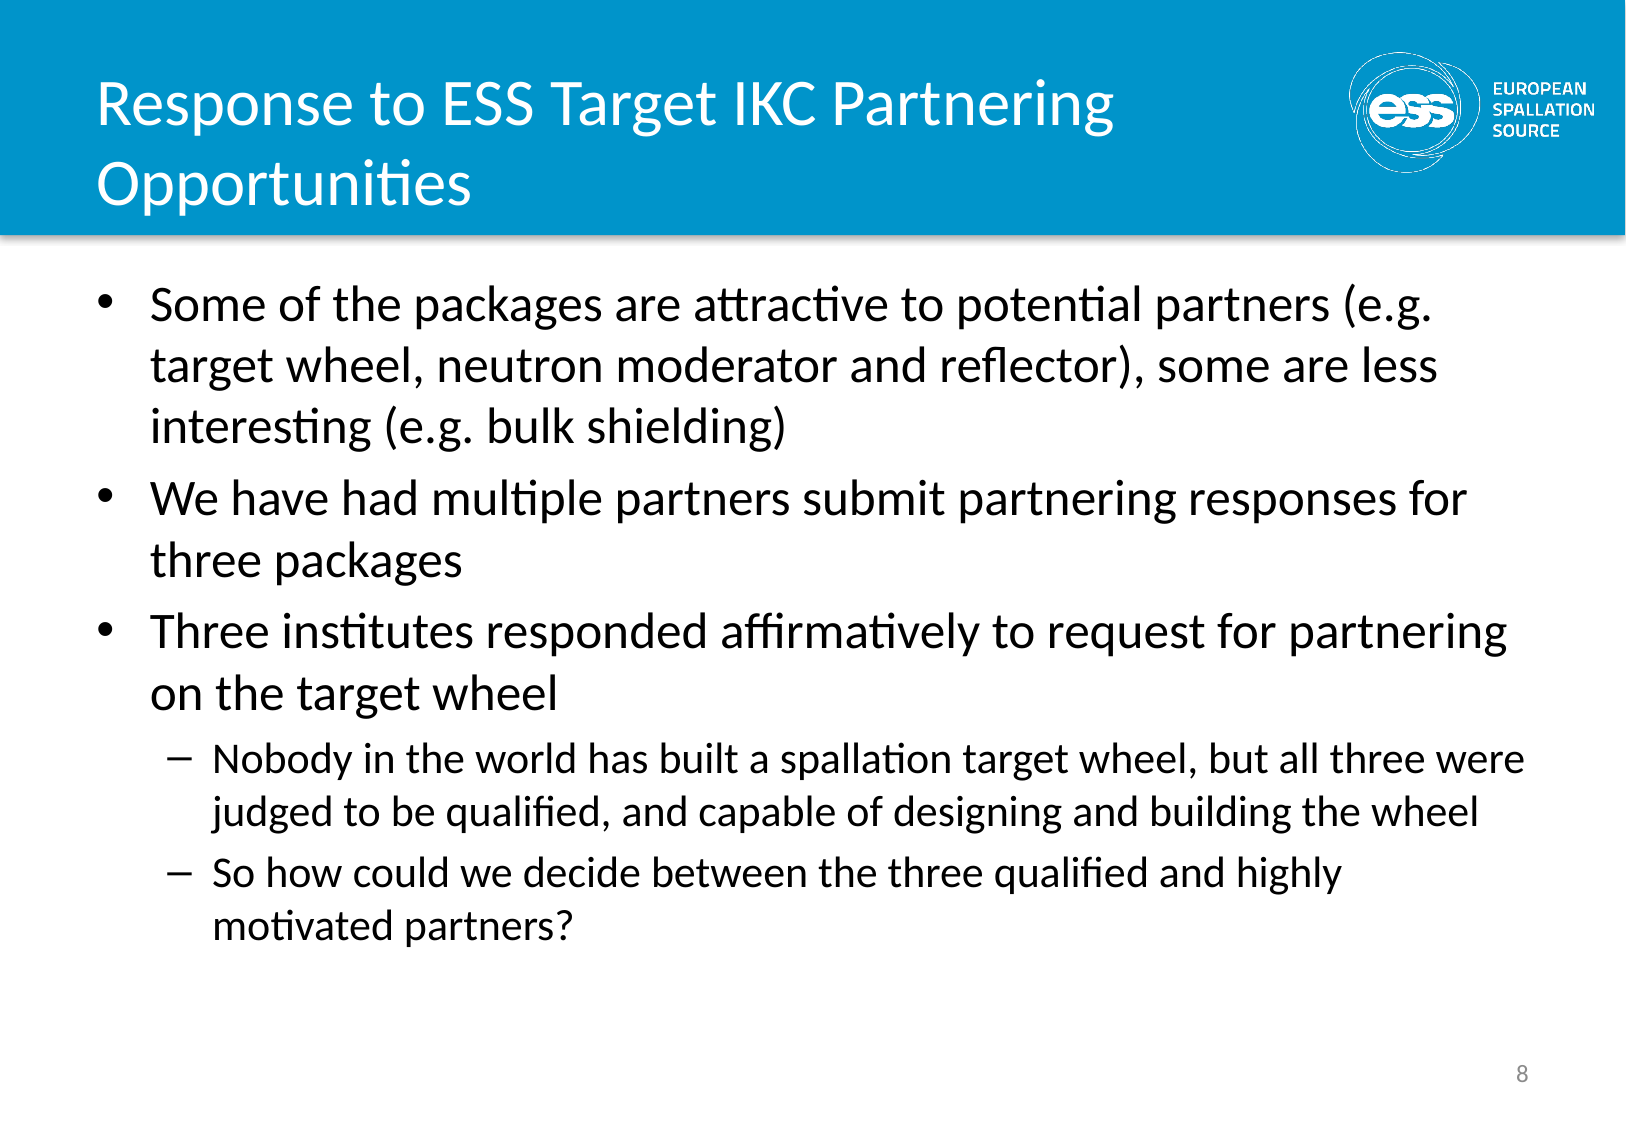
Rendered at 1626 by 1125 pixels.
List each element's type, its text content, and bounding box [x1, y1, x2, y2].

picture [1542, 83, 1548, 94]
picture [1545, 107, 1554, 115]
picture [1517, 83, 1524, 94]
picture [1530, 125, 1538, 136]
picture [1537, 104, 1542, 115]
picture [1515, 109, 1524, 115]
picture [1585, 104, 1589, 115]
title Response to ESS Target IKC Partnering Opportunities [81, 45, 1350, 233]
picture [1541, 125, 1548, 134]
list Some of the packages are attractive to potential partners (e.g. target wheel, neutron moderator and reflector), some are less interesting (e.g. bulk shielding) We have had multiple partners submit partnering responses for three packages Three institutes responded affirmatively to request for partnering on the target wheel Nobody in the world has built a spallation target wheel, but all three were judged to be qualified, and capable of designing and building the wheel So how could we decide between the three qualified and highly motivated partners? [81, 262, 1544, 1005]
picture [1507, 83, 1513, 94]
picture [1505, 104, 1510, 115]
picture [1531, 83, 1538, 92]
slide_number 8 [1164, 1042, 1544, 1103]
picture [1370, 94, 1454, 127]
picture [1553, 83, 1560, 94]
picture [1527, 104, 1533, 115]
picture [1556, 104, 1564, 115]
